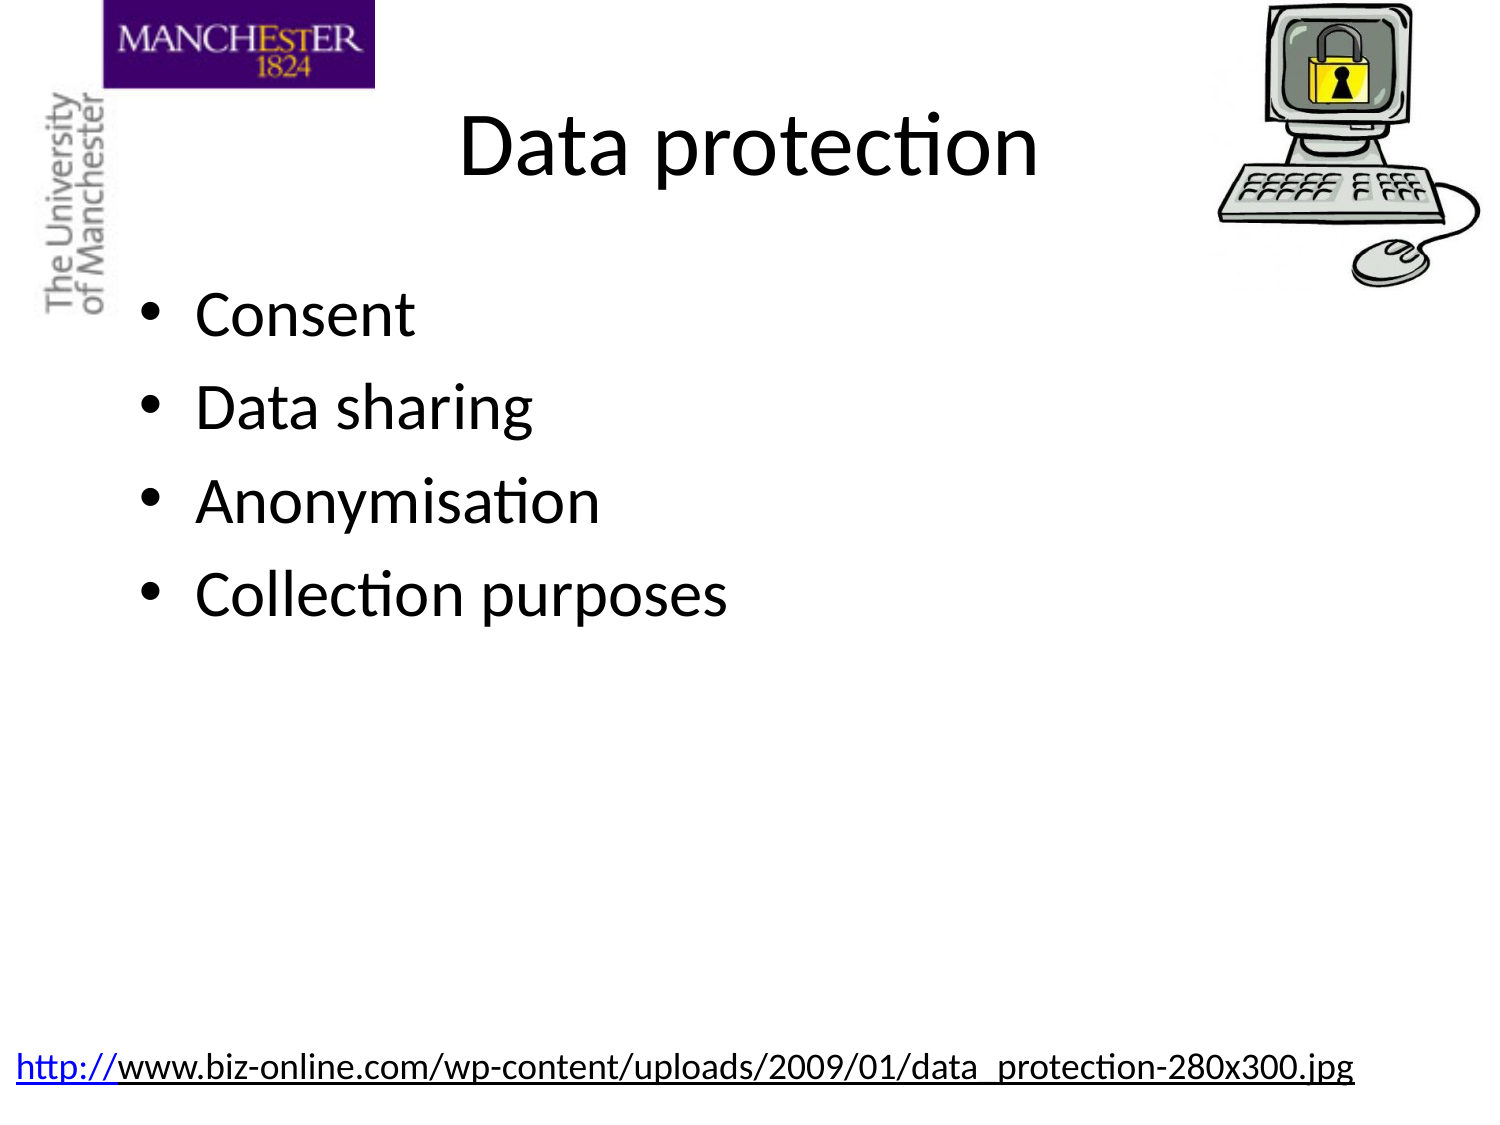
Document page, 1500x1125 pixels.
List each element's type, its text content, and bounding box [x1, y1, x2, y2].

picture [1211, 0, 1483, 291]
text_box http://www.biz-online.com/wp-content/uploads/2009/01/data_protection-280x300.jpg [1, 1034, 1412, 1095]
picture [2, 0, 375, 319]
title Data protection [75, 45, 1206, 233]
list Consent Data sharing Anonymisation Collection purposes [123, 262, 1425, 1005]
